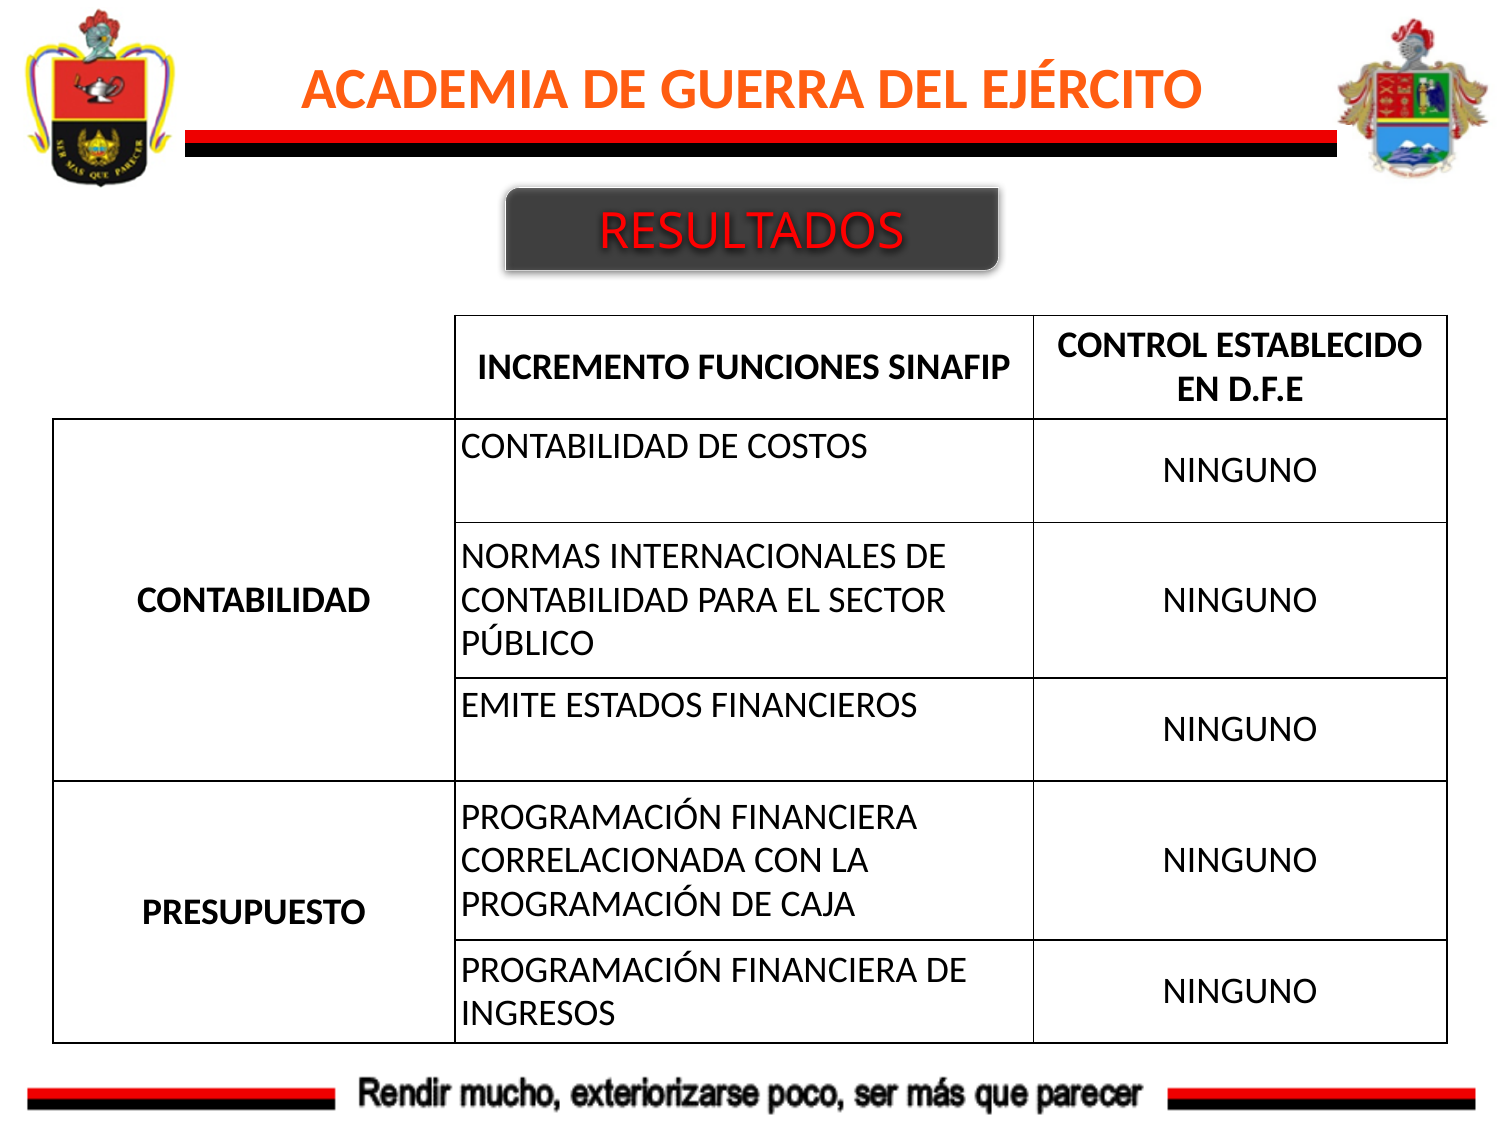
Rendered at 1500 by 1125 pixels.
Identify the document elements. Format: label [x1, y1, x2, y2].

picture [17, 7, 185, 197]
text_box [0, 0, 1500, 1125]
